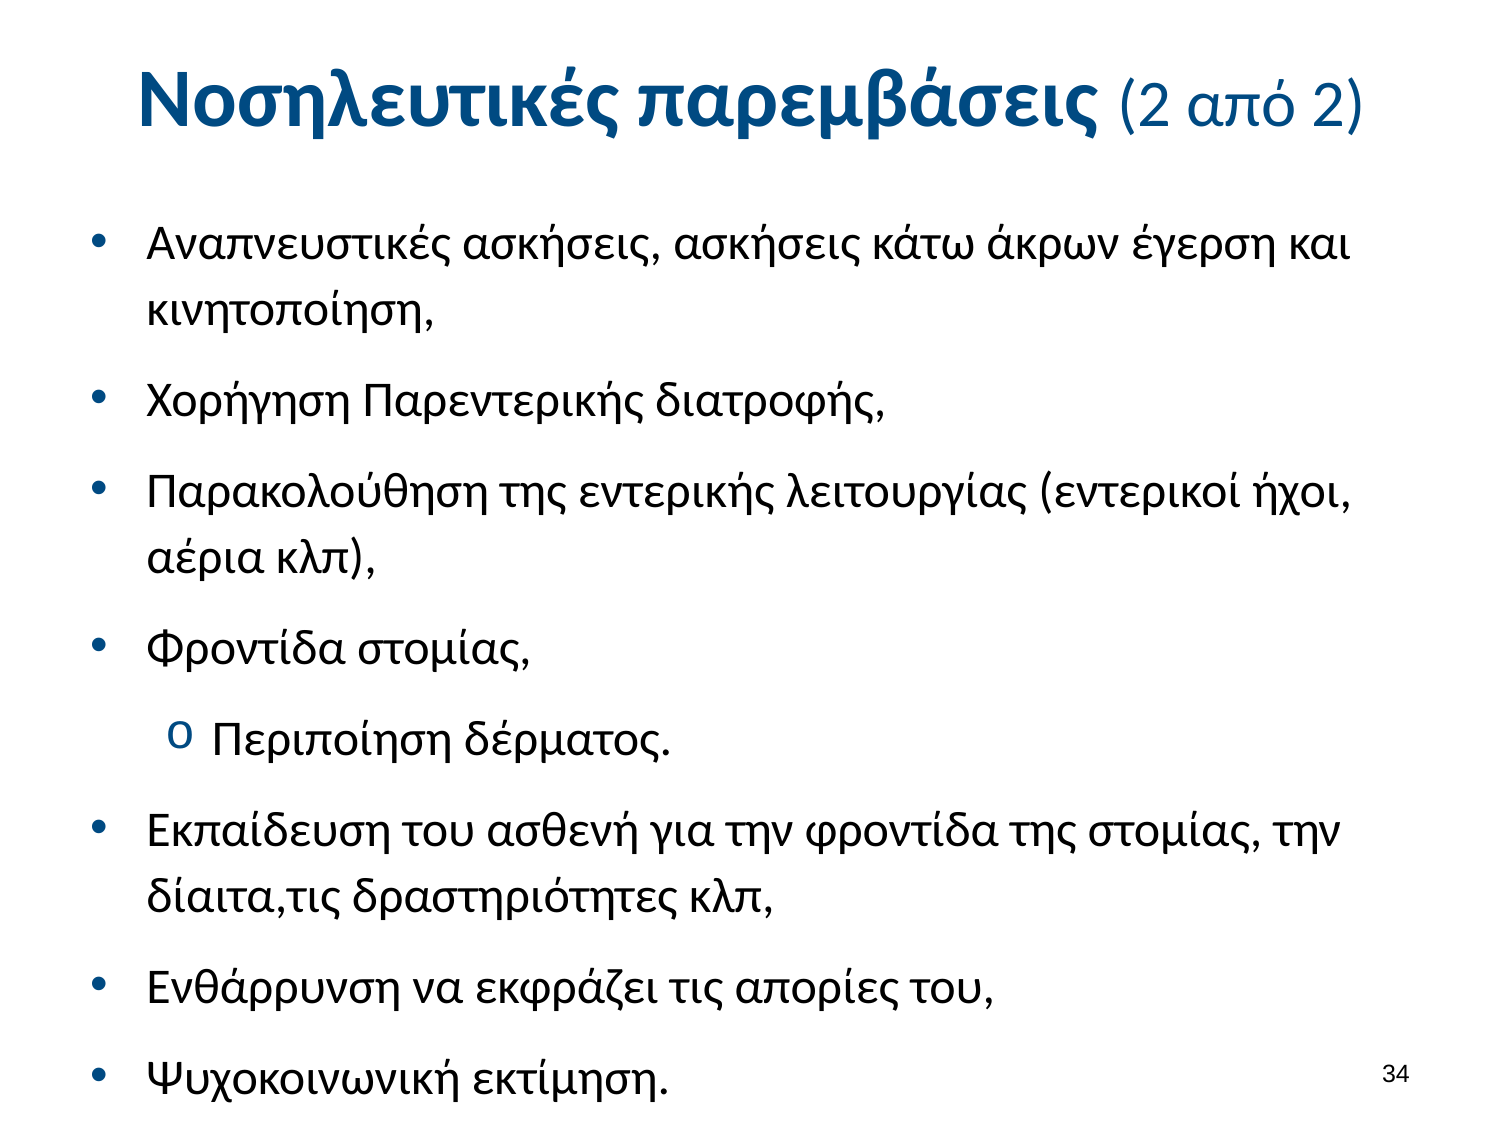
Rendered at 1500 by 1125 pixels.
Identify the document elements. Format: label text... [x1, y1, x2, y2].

list Αναπνευστικές ασκήσεις, ασκήσεις κάτω άκρων έγερση και κινητοποίηση, Χορήγηση Παρεντερικής διατροφής, Παρακολούθηση της εντερικής λειτουργίας (εντερικοί ήχοι, αέρια κλπ), Φροντίδα στομίας, Περιποίηση δέρματος. Εκπαίδευση του ασθενή για την φροντίδα της στομίας, την δίαιτα,τις δραστηριότητες κλπ, Ενθάρρυνση να εκφράζει τις απορίες του, Ψυχοκοινωνική εκτίμηση. [75, 196, 1459, 1106]
slide_number 33 [1074, 1042, 1425, 1103]
title Νοσηλευτικές παρεμβάσεις (2 από 2) [76, 19, 1427, 169]
